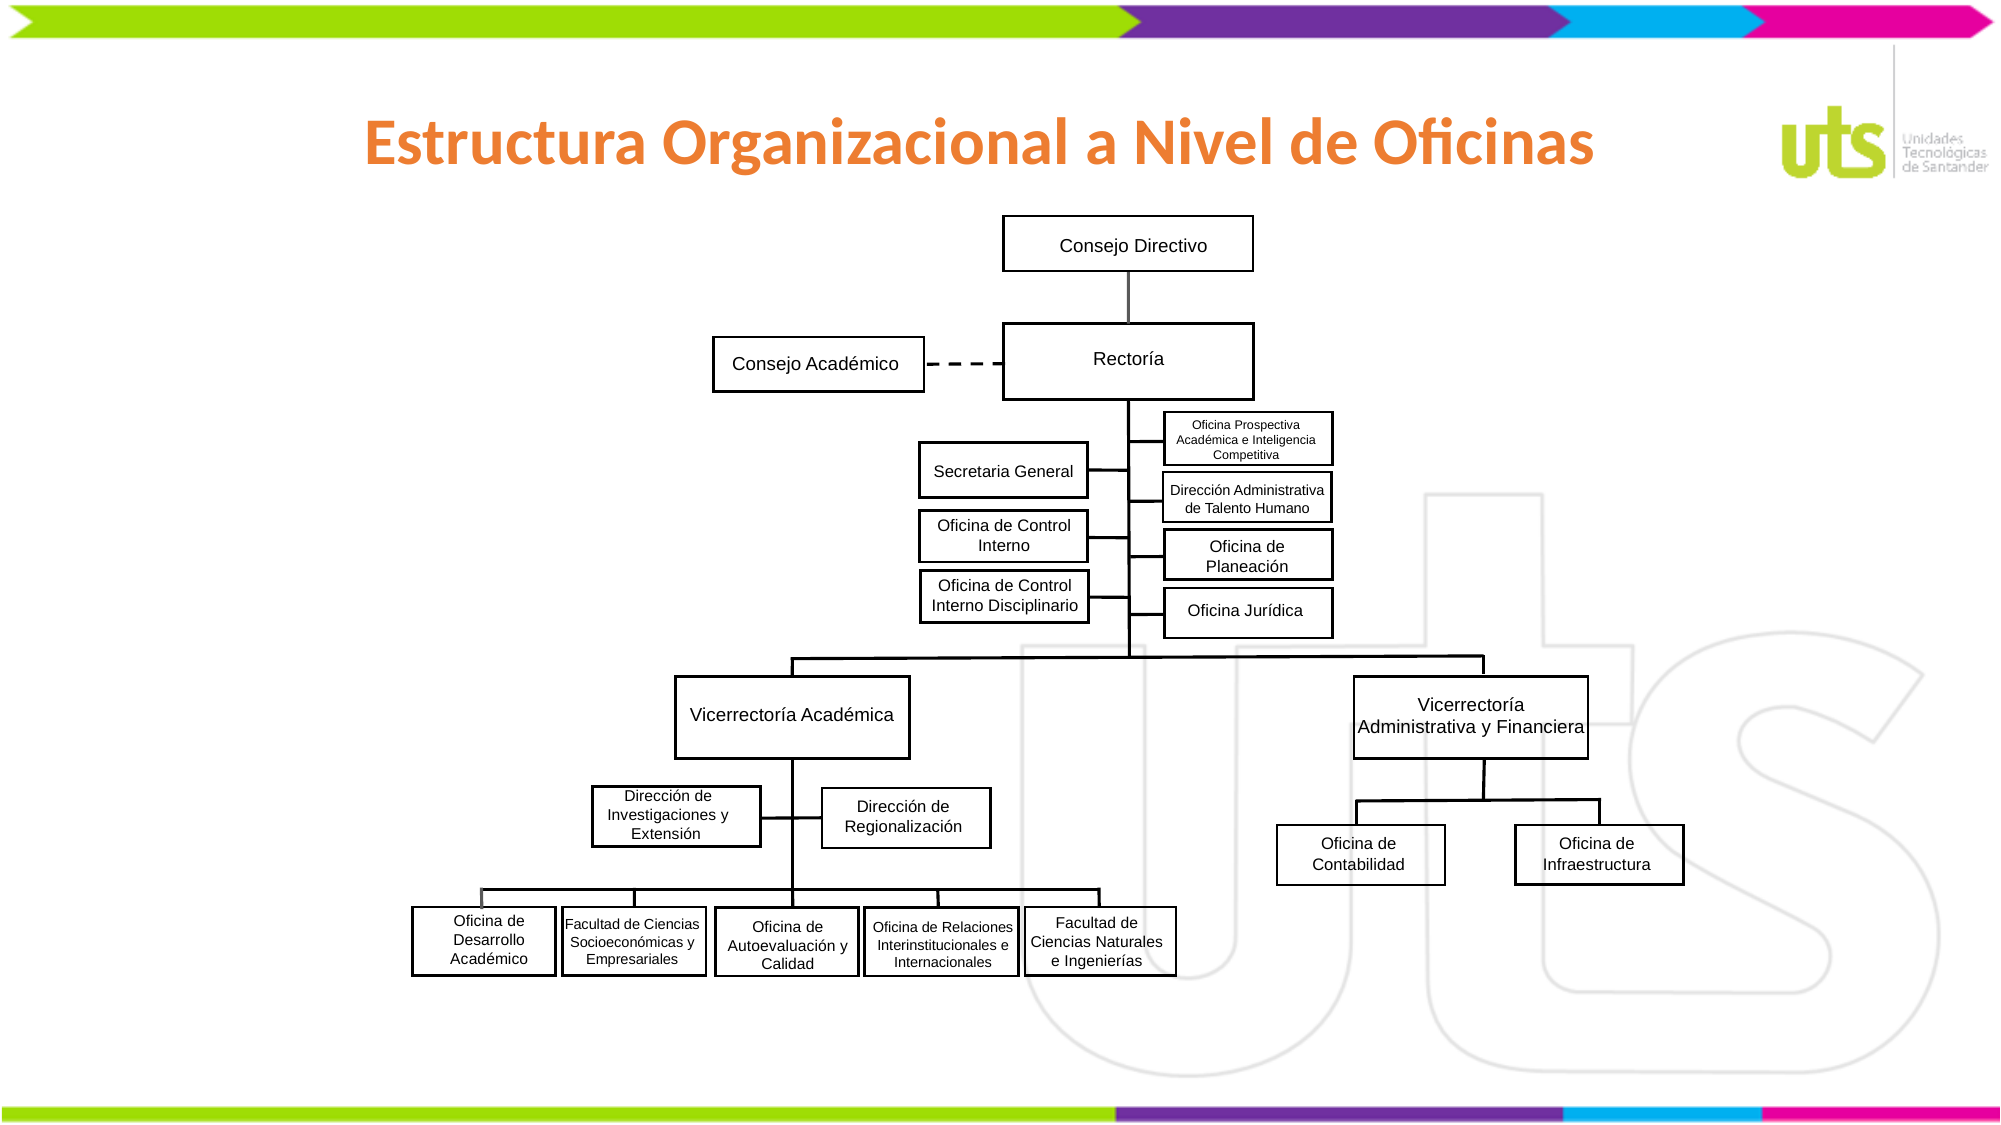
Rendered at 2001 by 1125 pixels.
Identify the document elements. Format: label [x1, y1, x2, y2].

text_box [790, 655, 1483, 659]
text_box [0, 0, 2000, 1125]
